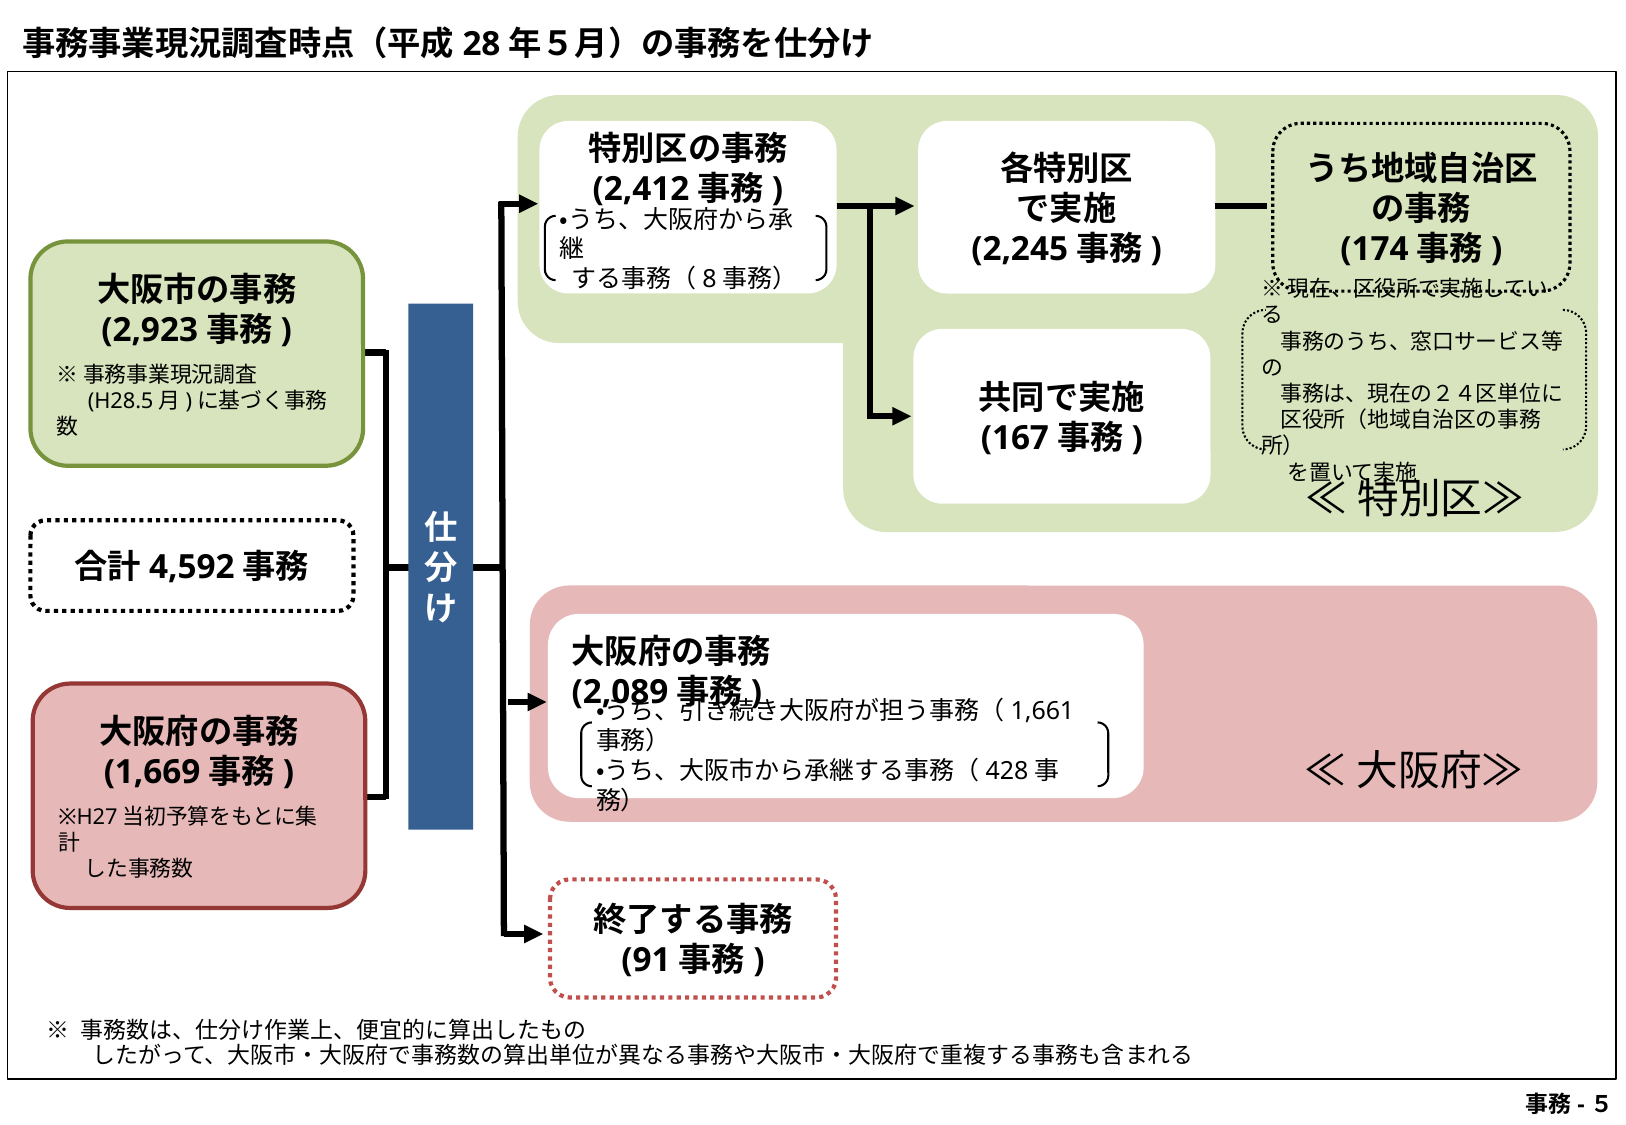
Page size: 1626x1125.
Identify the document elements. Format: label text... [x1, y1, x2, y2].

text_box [7, 71, 1617, 1080]
text_box 事務-５ [1458, 1081, 1625, 1124]
text_box 事務事業現況調査時点（平成28年５月）の事務を仕分け [5, 3, 968, 72]
